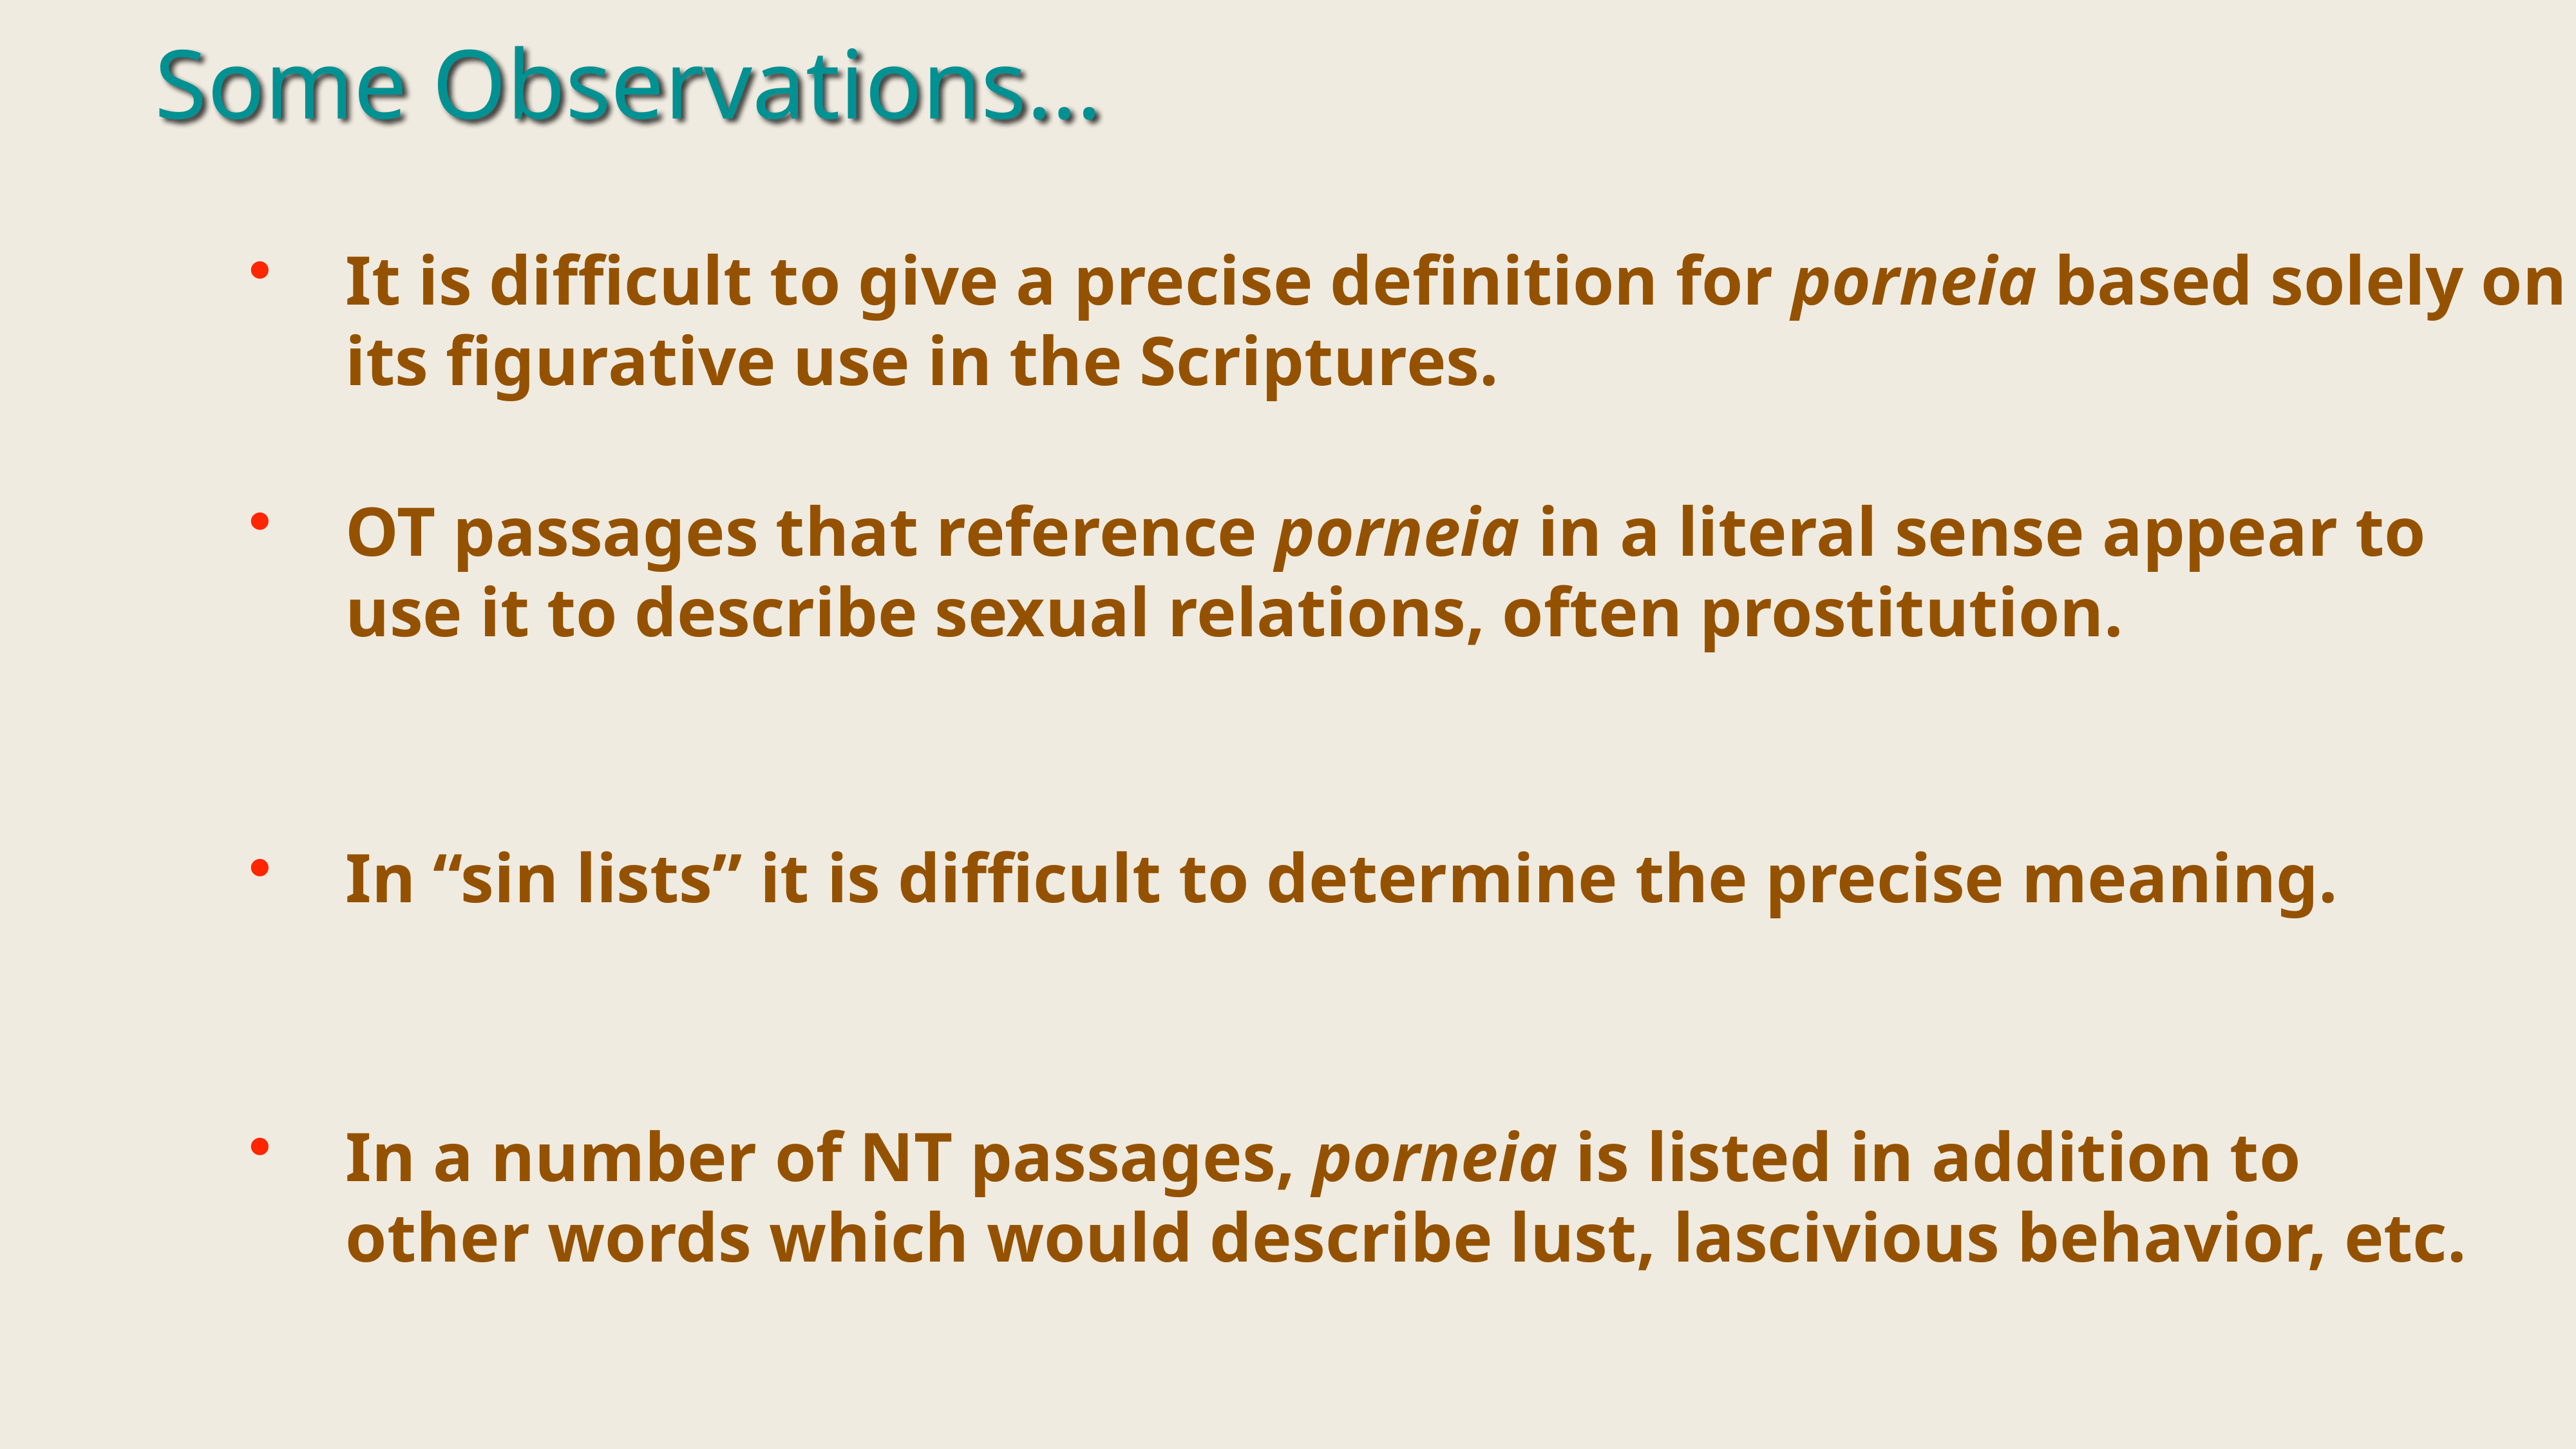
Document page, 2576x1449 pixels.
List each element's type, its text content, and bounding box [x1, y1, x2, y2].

text_box OT passages that reference porneia in a literal sense appear to use it to describe sexual relations, often prostitution. [243, 526, 2439, 830]
text_box In “sin lists” it is difficult to determine the precise meaning. [243, 830, 2492, 1068]
text_box In a number of NT passages, porneia is listed in addition to other words which would describe lust, lascivious behavior, etc. [243, 1109, 2492, 1377]
title Some Observations… [15, 0, 1243, 162]
list It is difficult to give a precise definition for porneia based solely on its figurative use in the Scriptures. [243, 232, 2576, 526]
